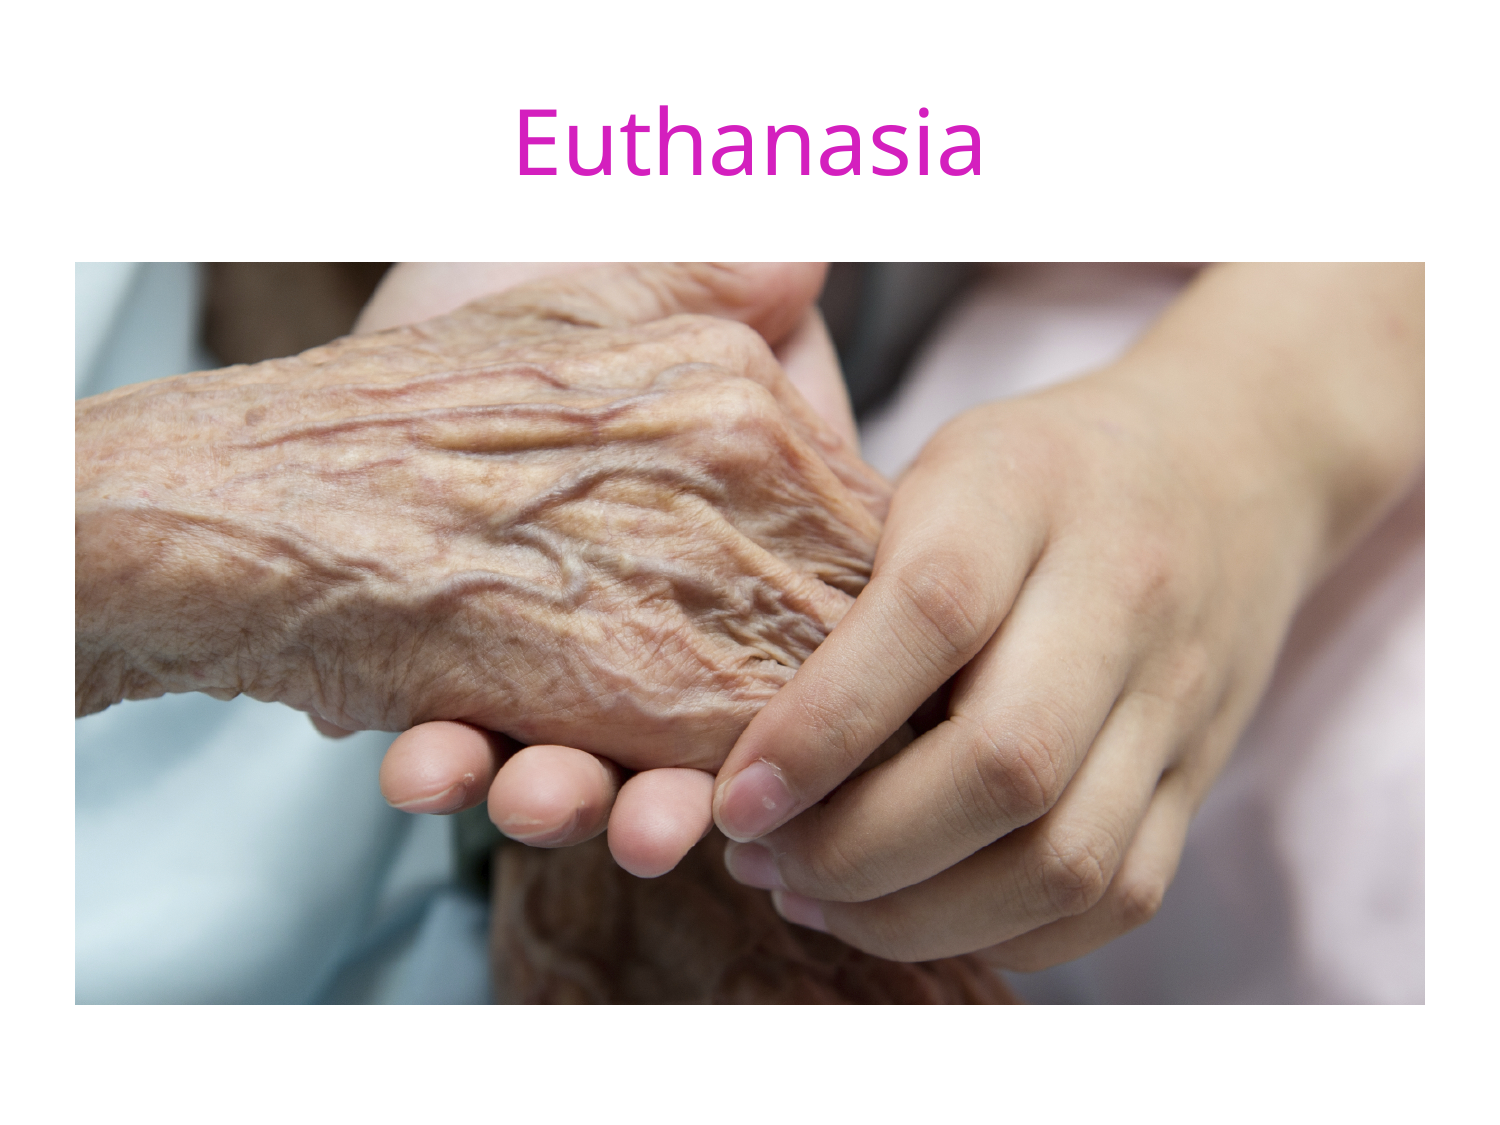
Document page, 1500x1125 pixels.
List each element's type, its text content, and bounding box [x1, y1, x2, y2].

title Euthanasia [75, 45, 1425, 233]
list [74, 262, 1426, 1006]
